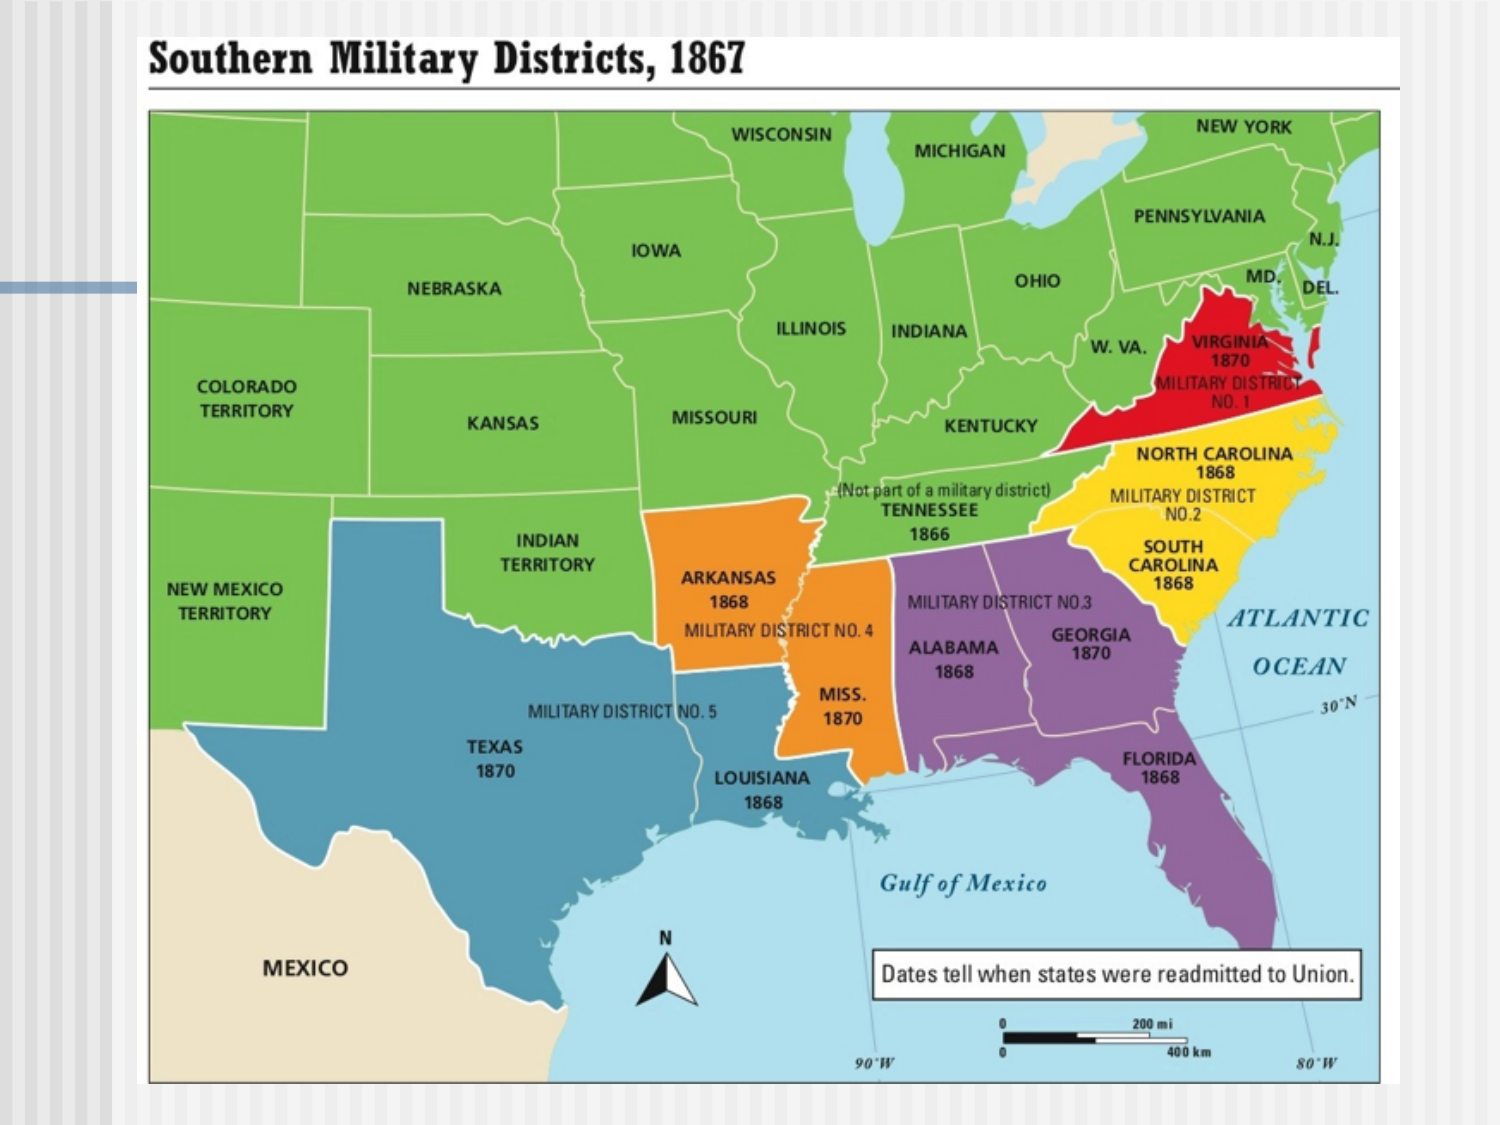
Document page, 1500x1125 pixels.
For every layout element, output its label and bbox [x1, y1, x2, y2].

list [137, 37, 1401, 1084]
